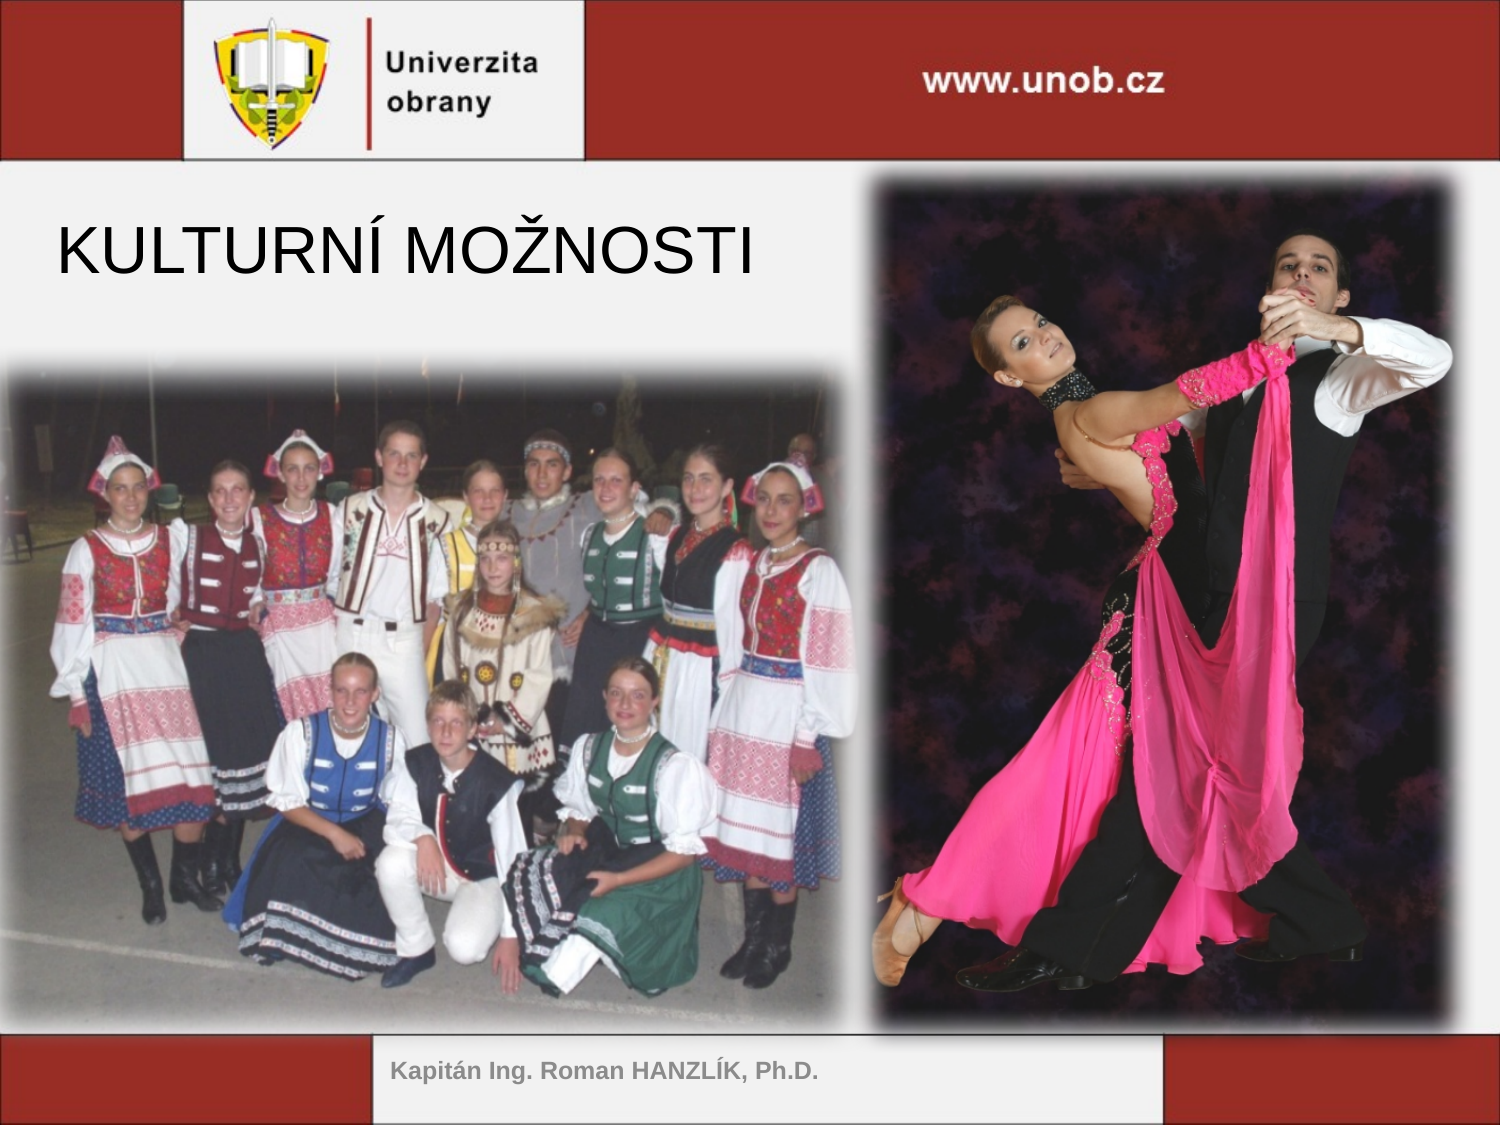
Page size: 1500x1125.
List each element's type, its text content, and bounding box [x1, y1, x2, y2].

picture [0, 0, 1500, 1125]
footer Kapitán Ing. Roman HANZLÍK, Ph.D. [375, 1055, 882, 1100]
title KULTURNÍ MOŽNOSTI [0, 195, 848, 304]
